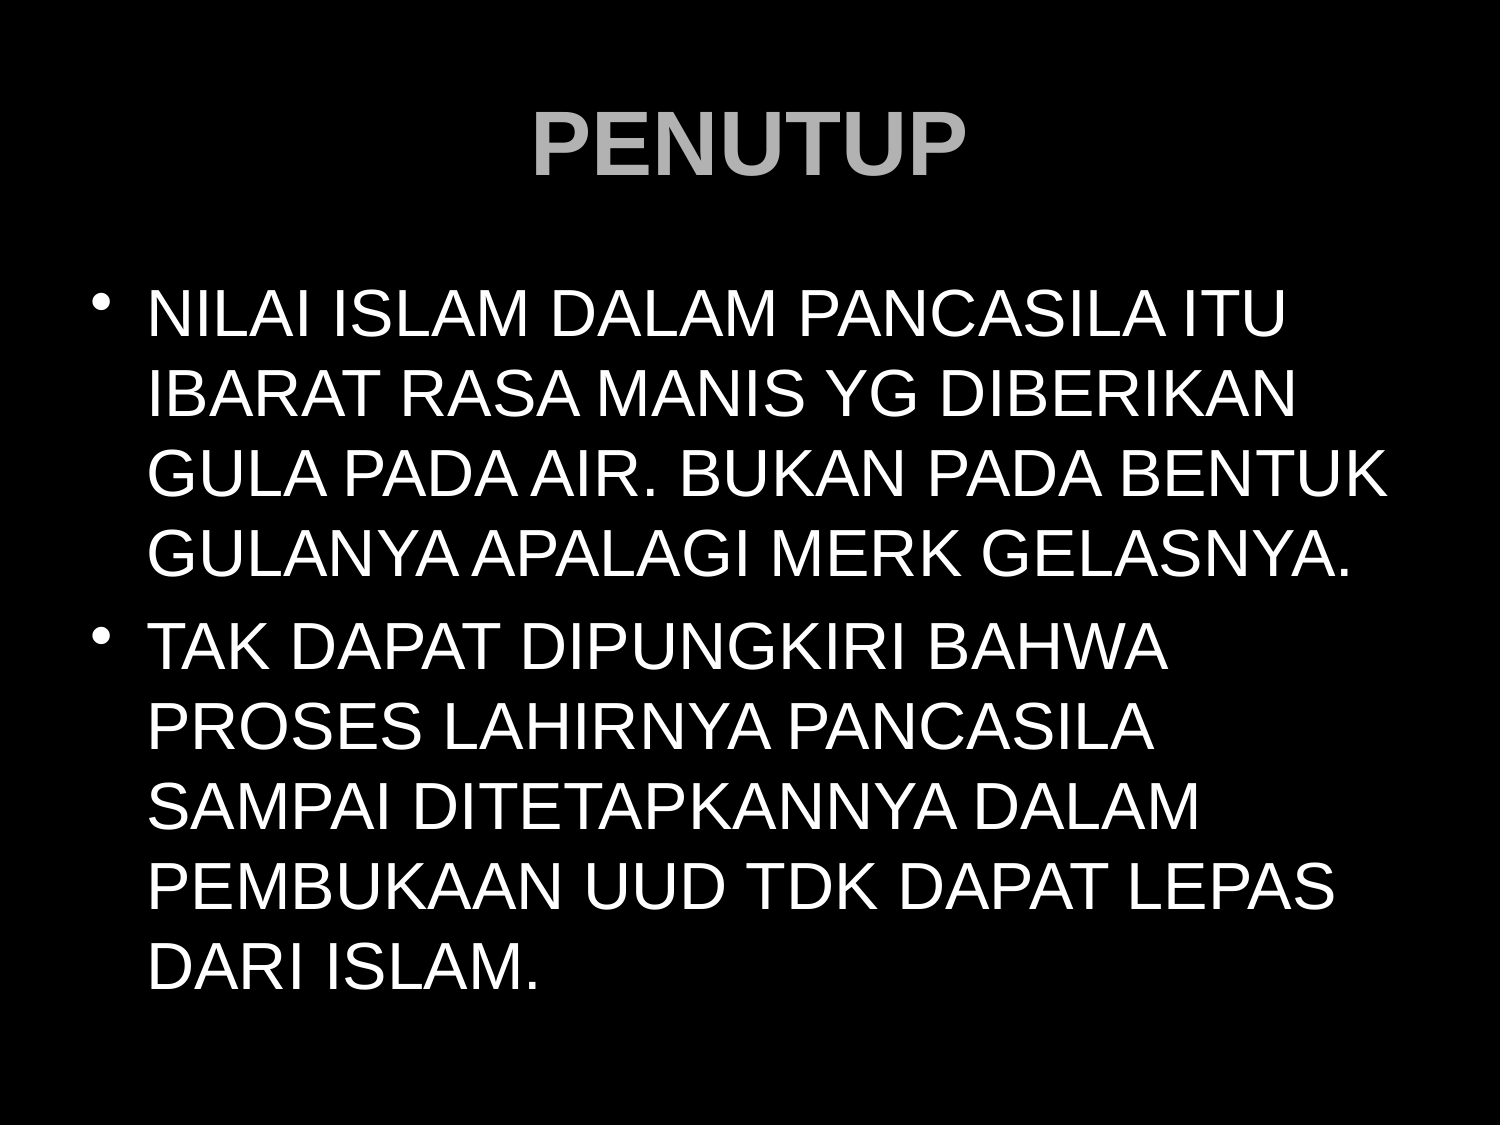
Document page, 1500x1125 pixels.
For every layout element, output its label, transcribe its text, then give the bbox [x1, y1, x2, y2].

list NILAI ISLAM DALAM PANCASILA ITU IBARAT RASA MANIS YG DIBERIKAN GULA PADA AIR. BUKAN PADA BENTUK GULANYA APALAGI MERK GELASNYA. TAK DAPAT DIPUNGKIRI BAHWA PROSES LAHIRNYA PANCASILA SAMPAI DITETAPKANNYA DALAM PEMBUKAAN UUD TDK DAPAT LEPAS DARI ISLAM. [75, 262, 1425, 1005]
title PENUTUP [75, 45, 1425, 233]
